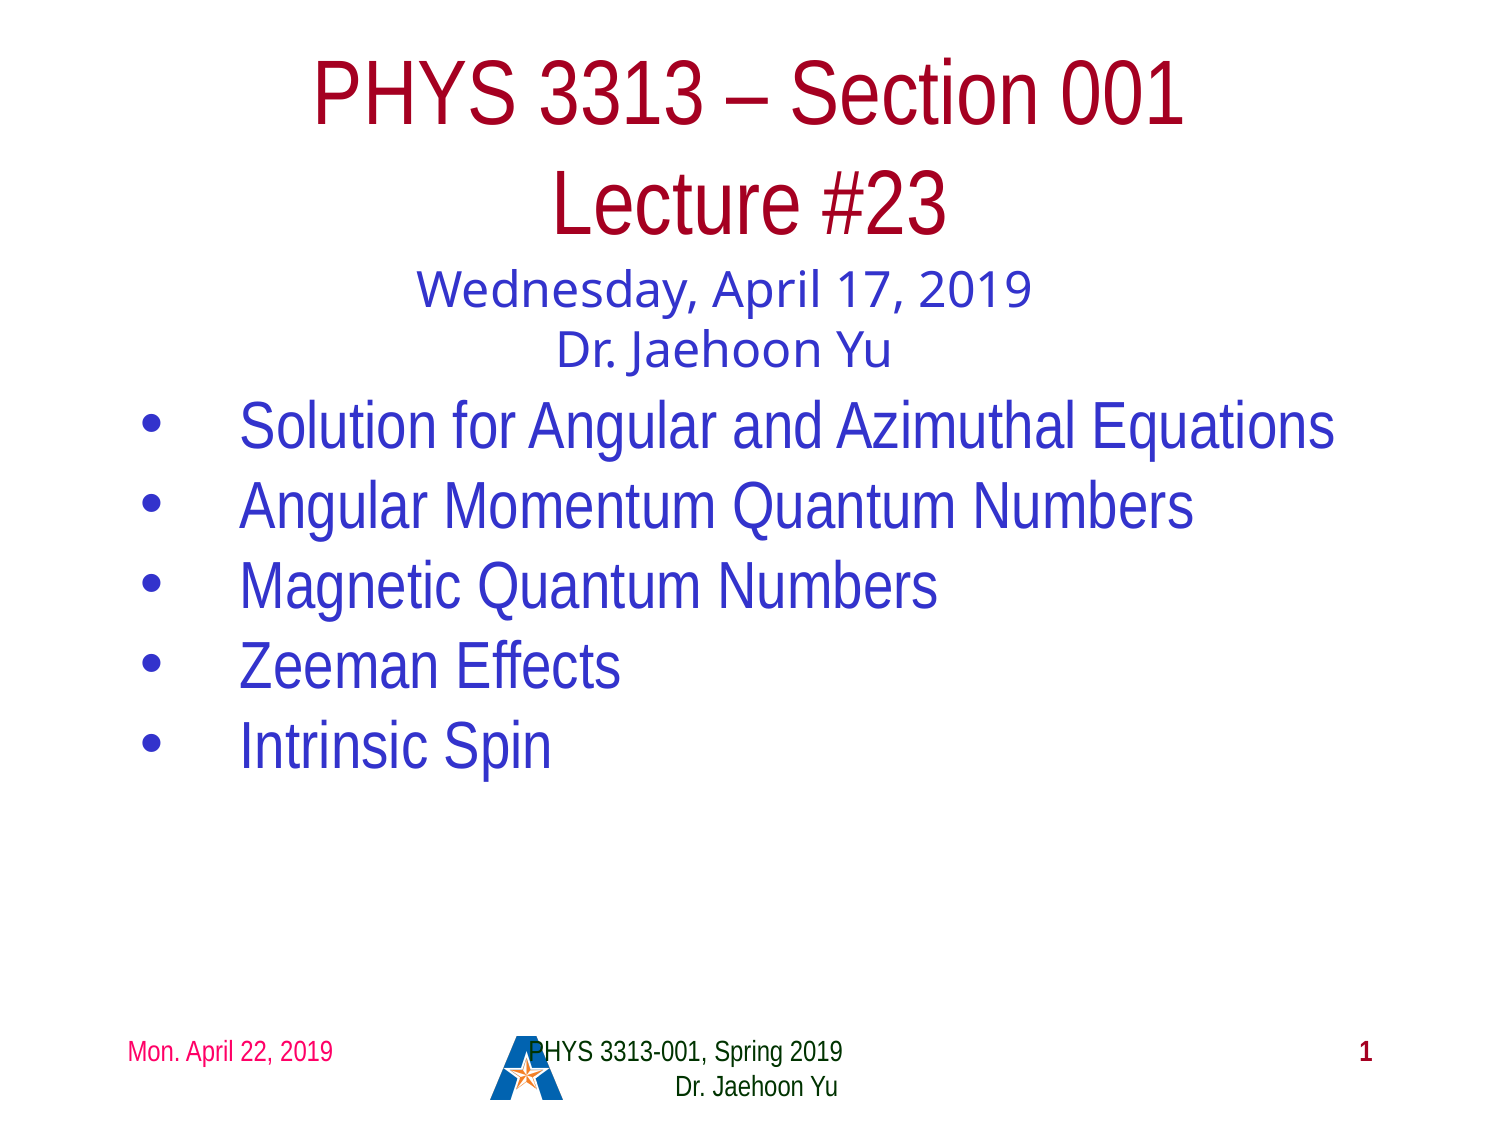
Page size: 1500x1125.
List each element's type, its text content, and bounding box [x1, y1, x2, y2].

text_box Solution for Angular and Azimuthal Equations Angular Momentum Quantum Numbers Magnetic Quantum Numbers Zeeman Effects Intrinsic Spin [125, 375, 1363, 1025]
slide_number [112, 1024, 426, 1101]
footer PHYS 3313-001, Spring 2019 Dr. Jaehoon Yu [512, 1025, 988, 1101]
slide_number 1 [1074, 1024, 1388, 1101]
picture [490, 1036, 512, 1100]
text_box Wednesday, April 17, 2019 Dr. Jaehoon Yu [401, 249, 1048, 375]
title PHYS 3313 – Section 001 Lecture #23 [112, 73, 1388, 212]
